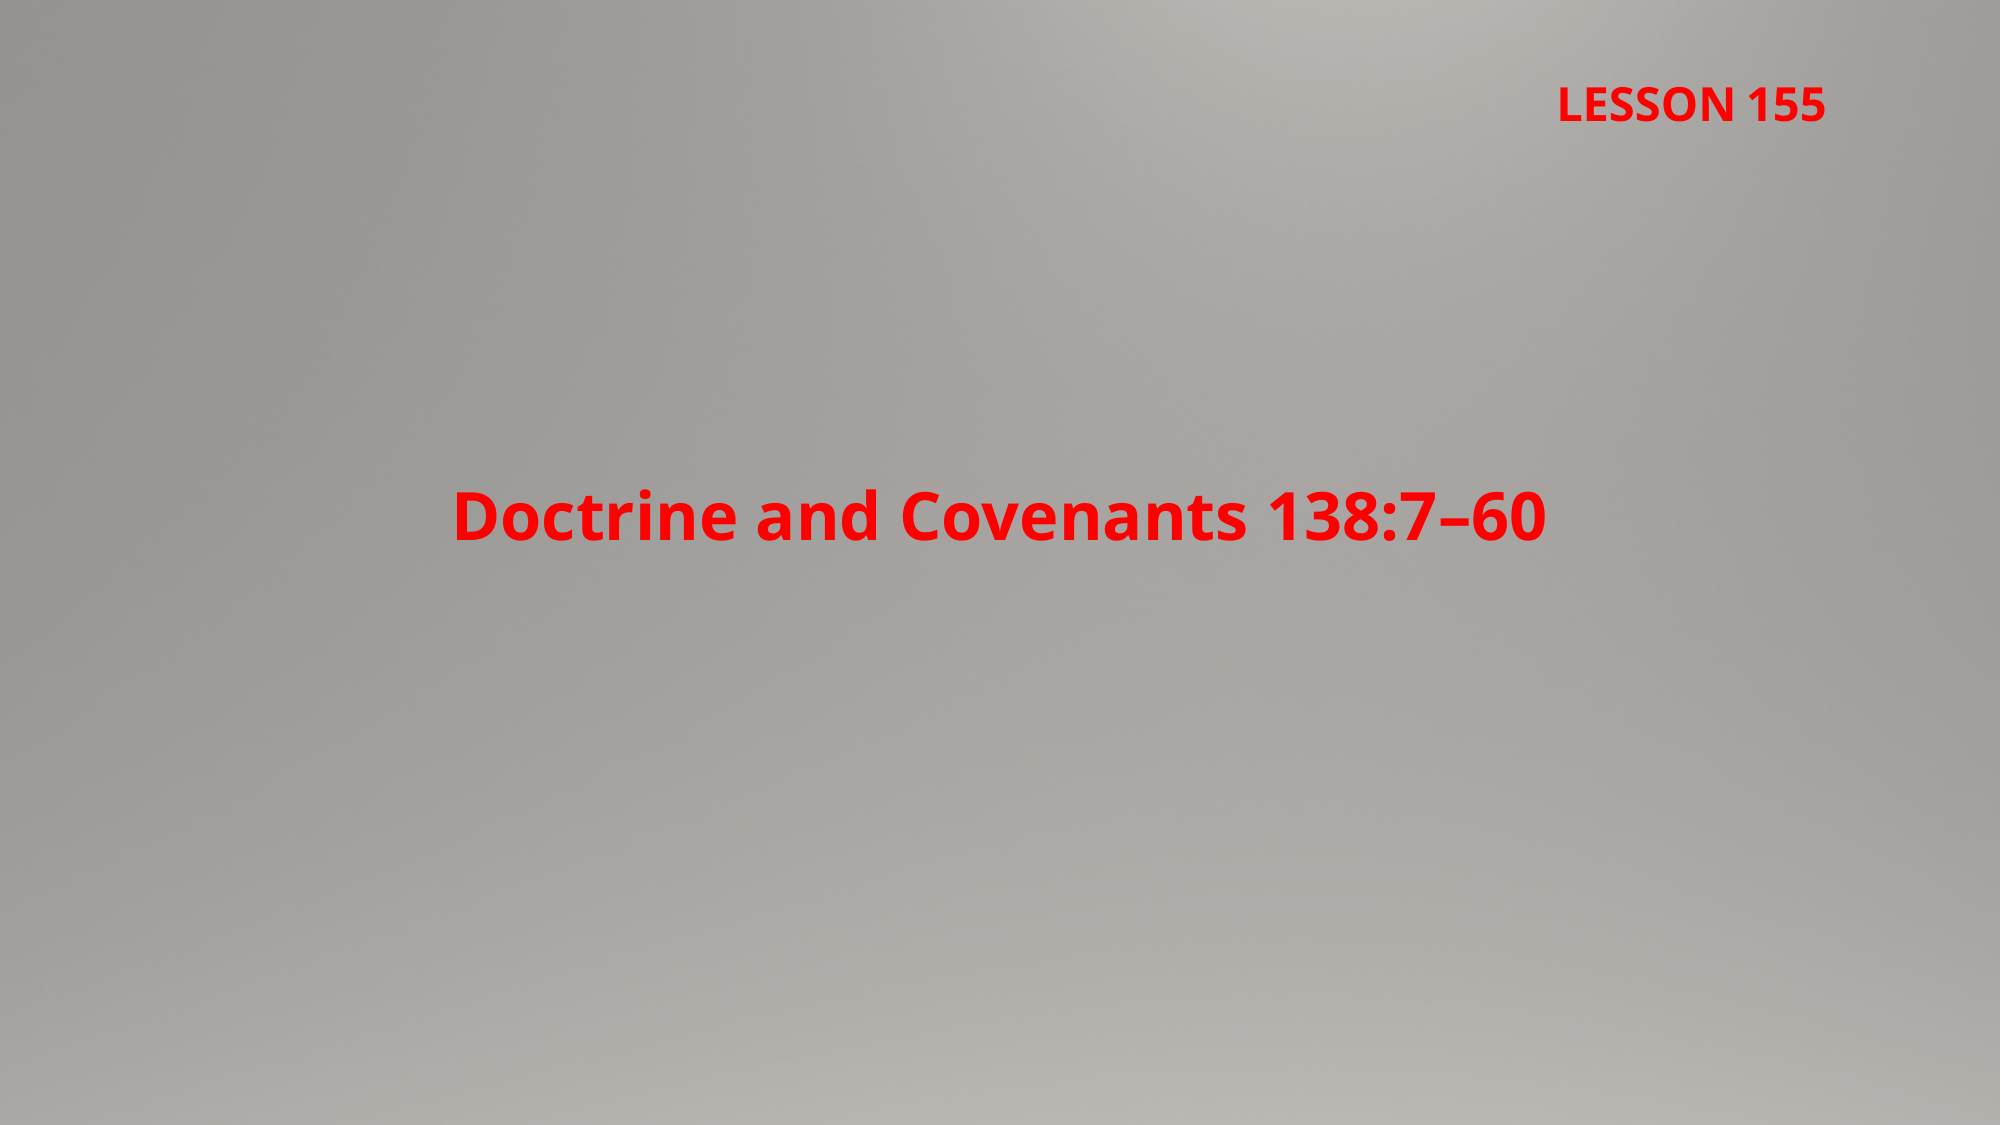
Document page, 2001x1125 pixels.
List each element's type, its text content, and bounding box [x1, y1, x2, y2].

text_box LESSON 155 [1541, 66, 1850, 190]
text_box Doctrine and Covenants 138:7–60 [436, 466, 1564, 562]
